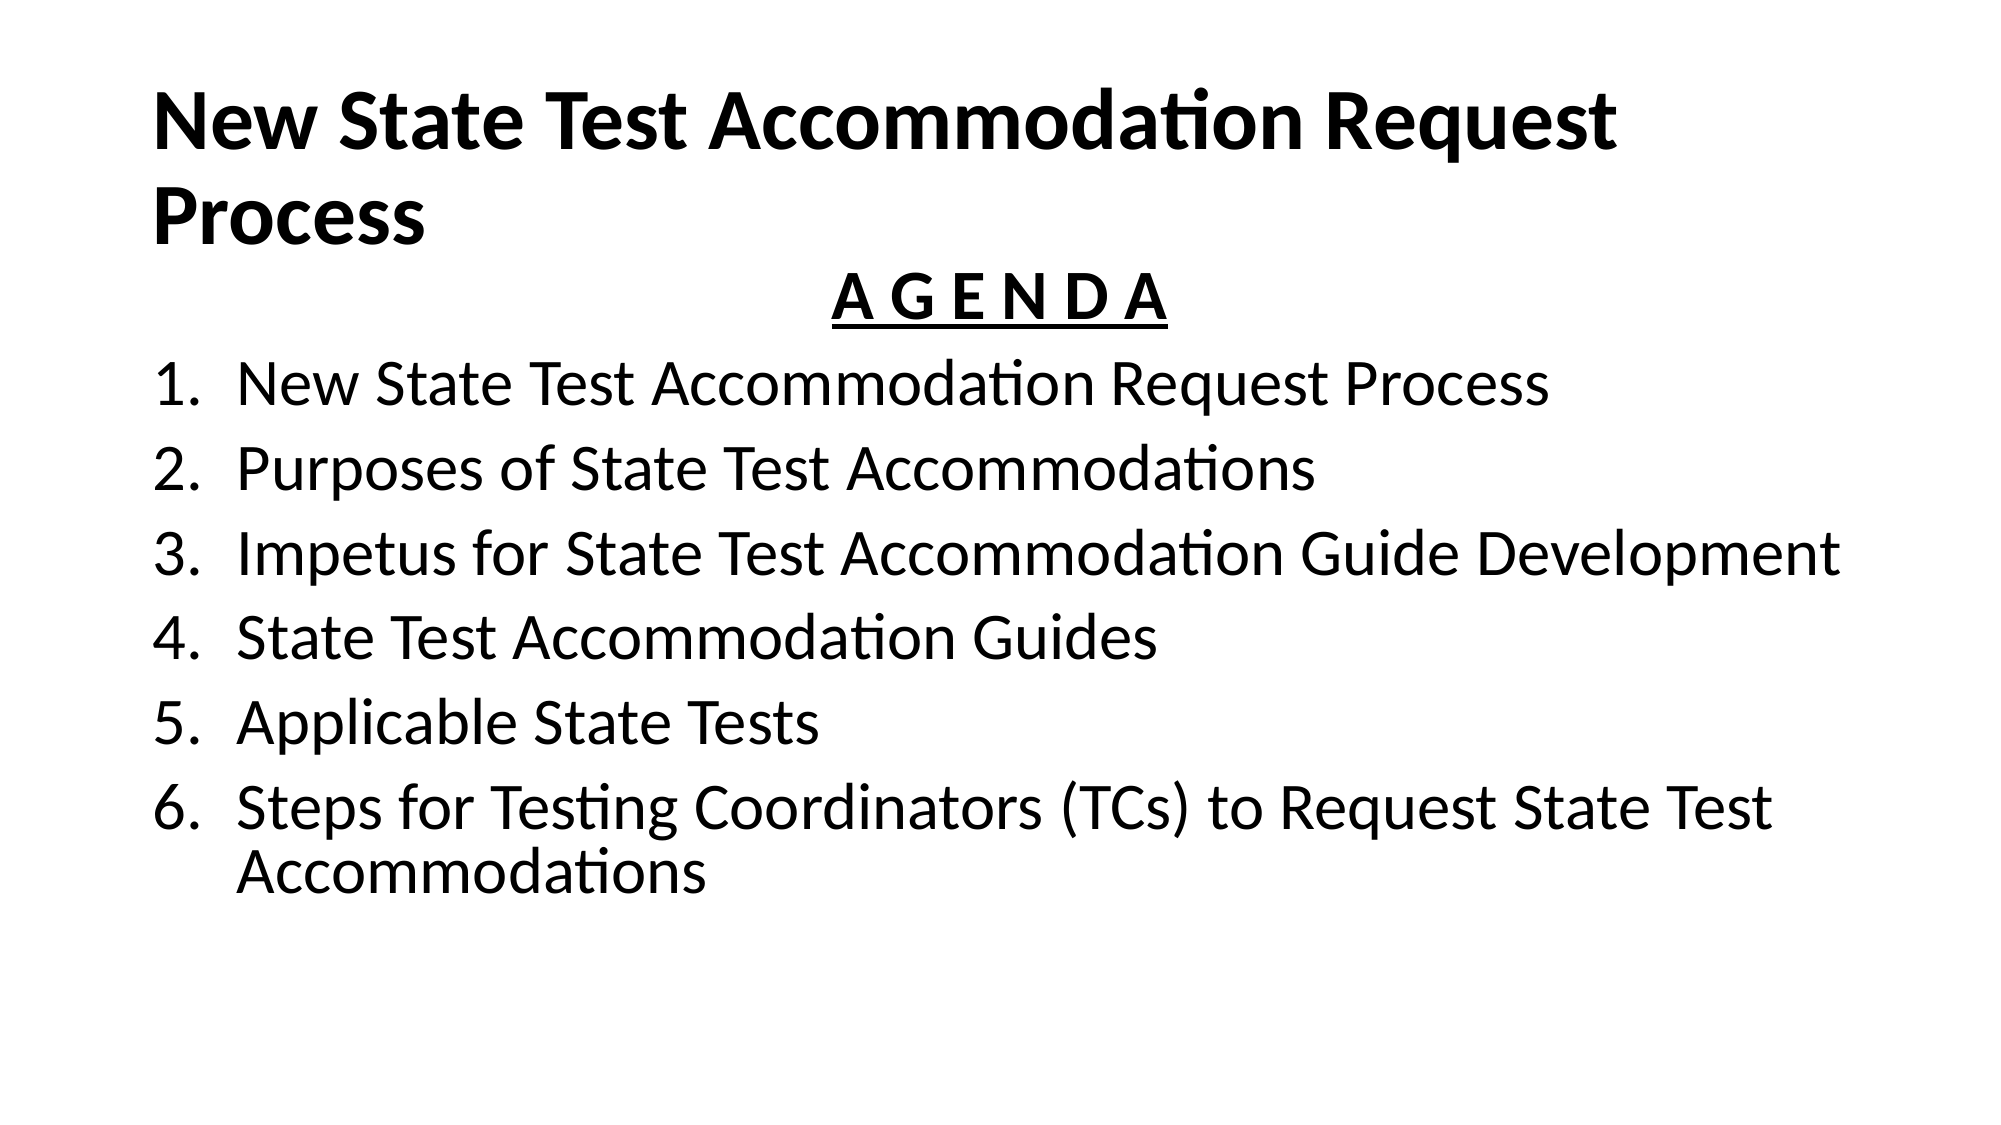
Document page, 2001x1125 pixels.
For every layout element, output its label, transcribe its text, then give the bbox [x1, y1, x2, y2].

title New State Test Accommodation Request Process [137, 59, 1863, 258]
list A G E N D A New State Test Accommodation Request Process Purposes of State Test Accommodations Impetus for State Test Accommodation Guide Development State Test Accommodation Guides Applicable State Tests Steps for Testing Coordinators (TCs) to Request State Test Accommodations [137, 258, 1863, 1052]
